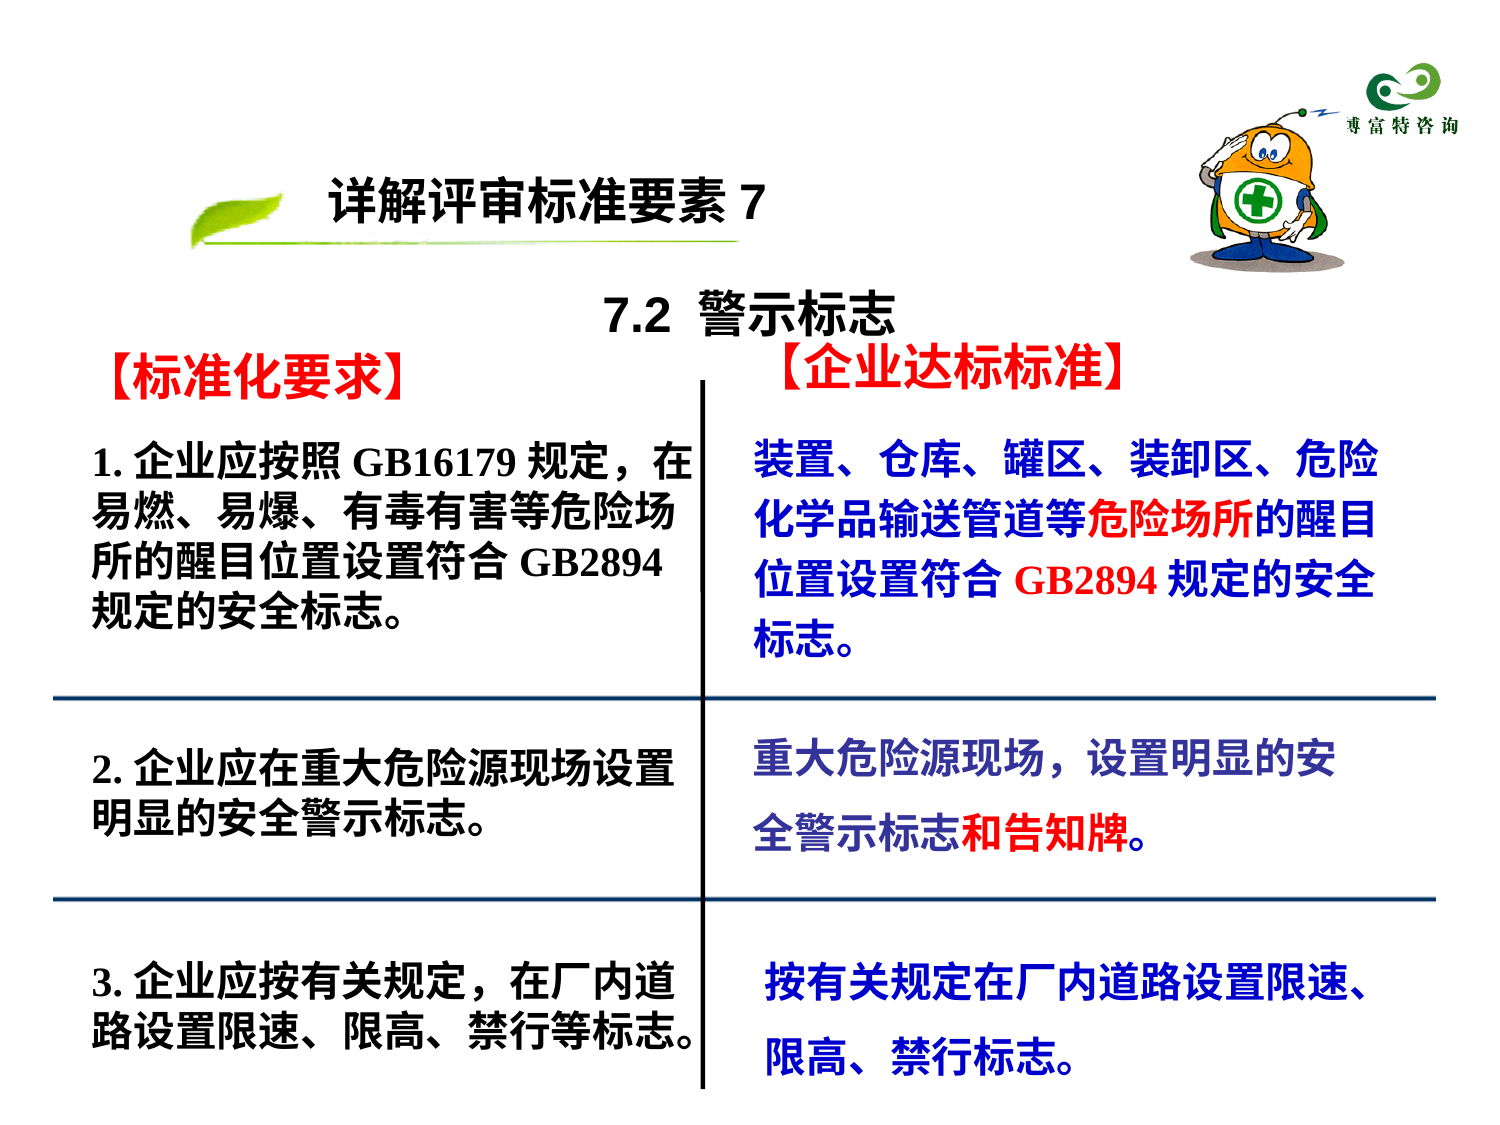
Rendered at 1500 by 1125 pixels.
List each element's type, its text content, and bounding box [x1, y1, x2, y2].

text_box 2.企业应在重大危险源现场设置明显的安全警示标志。 [703, 734, 715, 850]
picture [52, 887, 1436, 912]
text_box 2.企业应在重大危险源现场设置明显的安全警示标志。 [76, 734, 702, 850]
text_box 1.企业应按照GB16179规定，在易燃、易爆、有毒有害等危险场所的醒目位置设置符合GB2894规定的安全标志。 [703, 427, 715, 643]
text_box 重大危险源现场，设置明显的安全警示标志和告知牌。 [738, 719, 1388, 865]
text_box 【企业达标标准】 [738, 316, 1326, 403]
picture [1187, 62, 1477, 276]
text_box 【标准化要求】 [68, 325, 656, 413]
text_box 装置、仓库、罐区、装卸区、危险化学品输送管道等危险场所的醒目位置设置符合GB2894规定的安全标志。 [738, 415, 1400, 593]
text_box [187, 189, 763, 251]
picture [52, 687, 1436, 711]
text_box 详解评审标准要素7 [312, 162, 1025, 238]
text_box 1.企业应按照GB16179规定，在易燃、易爆、有毒有害等危险场所的醒目位置设置符合GB2894规定的安全标志。 [76, 427, 702, 643]
text_box 3.企业应按有关规定，在厂内道路设置限速、限高、禁行等标志。 [76, 947, 702, 1063]
text_box 7.2 警示标志 [99, 274, 1400, 350]
text_box 按有关规定在厂内道路设置限速、限高、禁行标志。 [750, 923, 1413, 1089]
